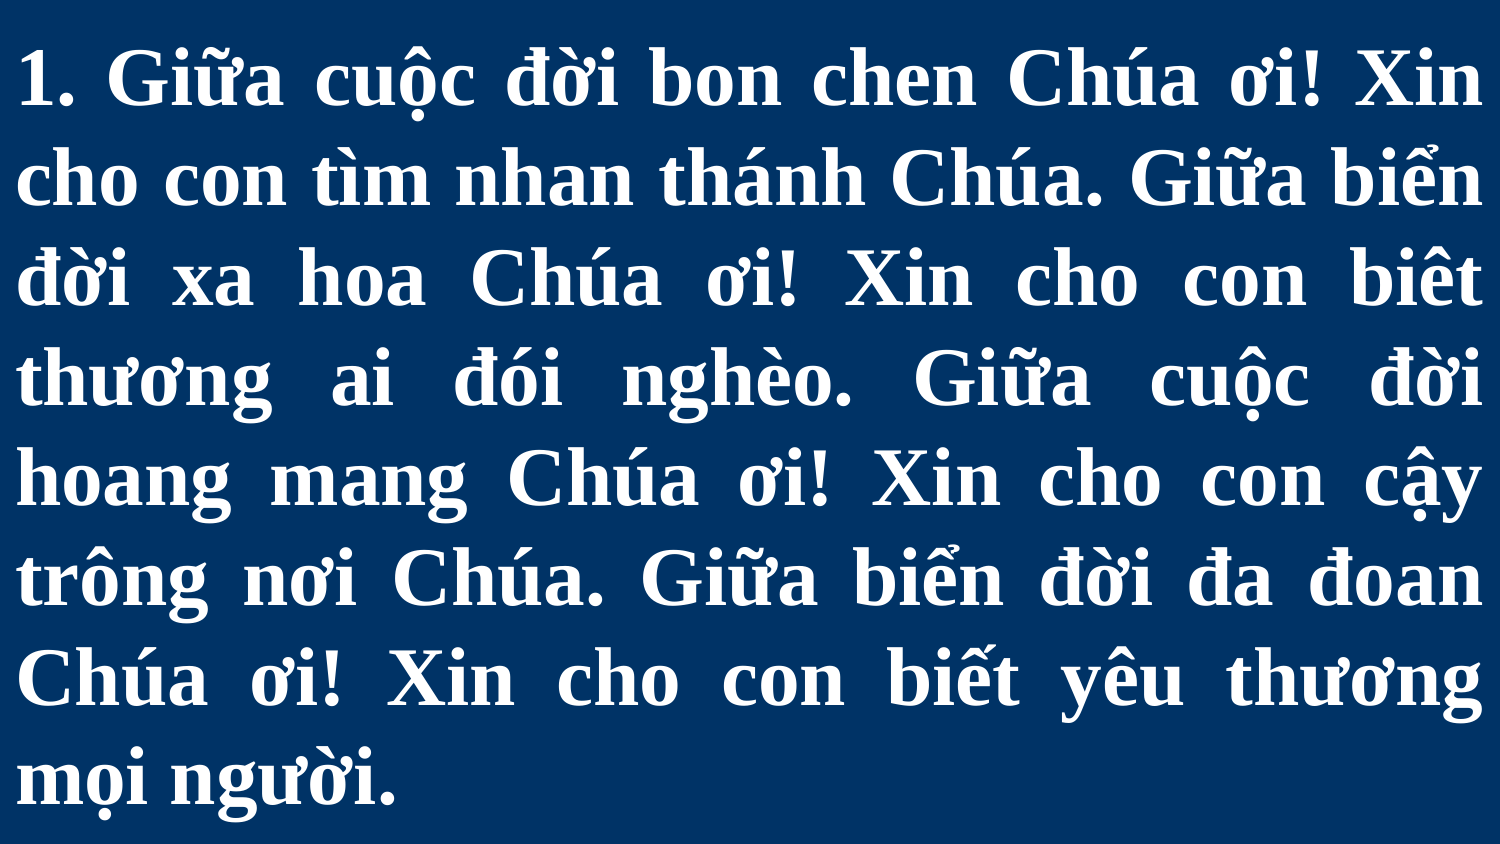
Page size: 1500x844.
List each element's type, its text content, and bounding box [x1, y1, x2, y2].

title 1. Giữa cuộc đời bon chen Chúa ơi! Xin cho con tìm nhan thánh Chúa. Giữa biển đời xa hoa Chúa ơi! Xin cho con biêt thương ai đói nghèo. Giữa cuộc đời hoang mang Chúa ơi! Xin cho con cậy trông nơi Chúa. Giữa biển đời đa đoan Chúa ơi! Xin cho con biết yêu thương mọi người. [0, 0, 1500, 844]
